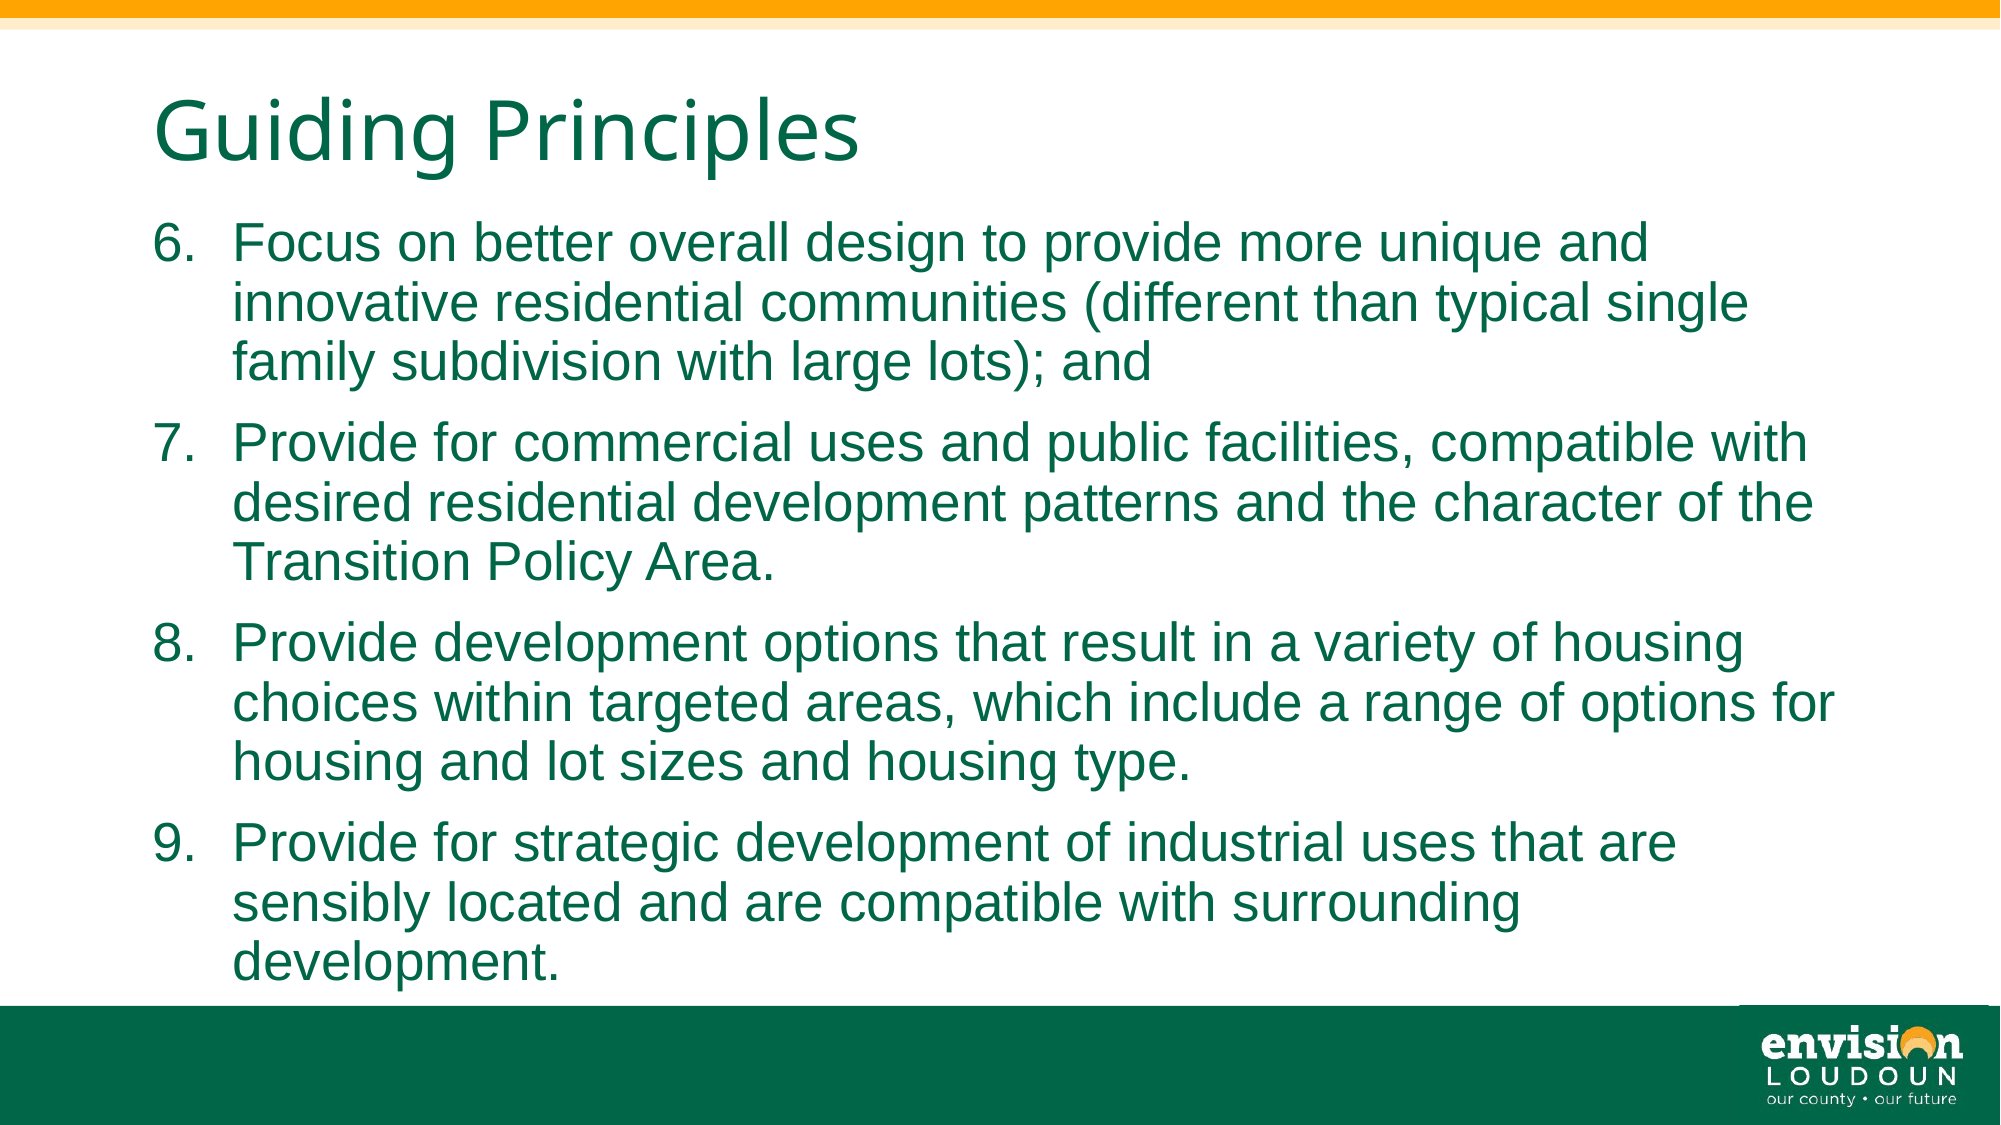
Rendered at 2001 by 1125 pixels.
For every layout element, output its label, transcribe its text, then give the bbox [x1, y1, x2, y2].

picture [1739, 1005, 1989, 1125]
list Focus on better overall design to provide more unique and innovative residential communities (different than typical single family subdivision with large lots); and Provide for commercial uses and public facilities, compatible with desired residential development patterns and the character of the Transition Policy Area. Provide development options that result in a variety of housing choices within targeted areas, which include a range of options for housing and lot sizes and housing type. Provide for strategic development of industrial uses that are sensibly located and are compatible with surrounding development. [137, 206, 1863, 1001]
title Guiding Principles [137, 59, 1125, 206]
slide_number 4 [1412, 1042, 1863, 1103]
